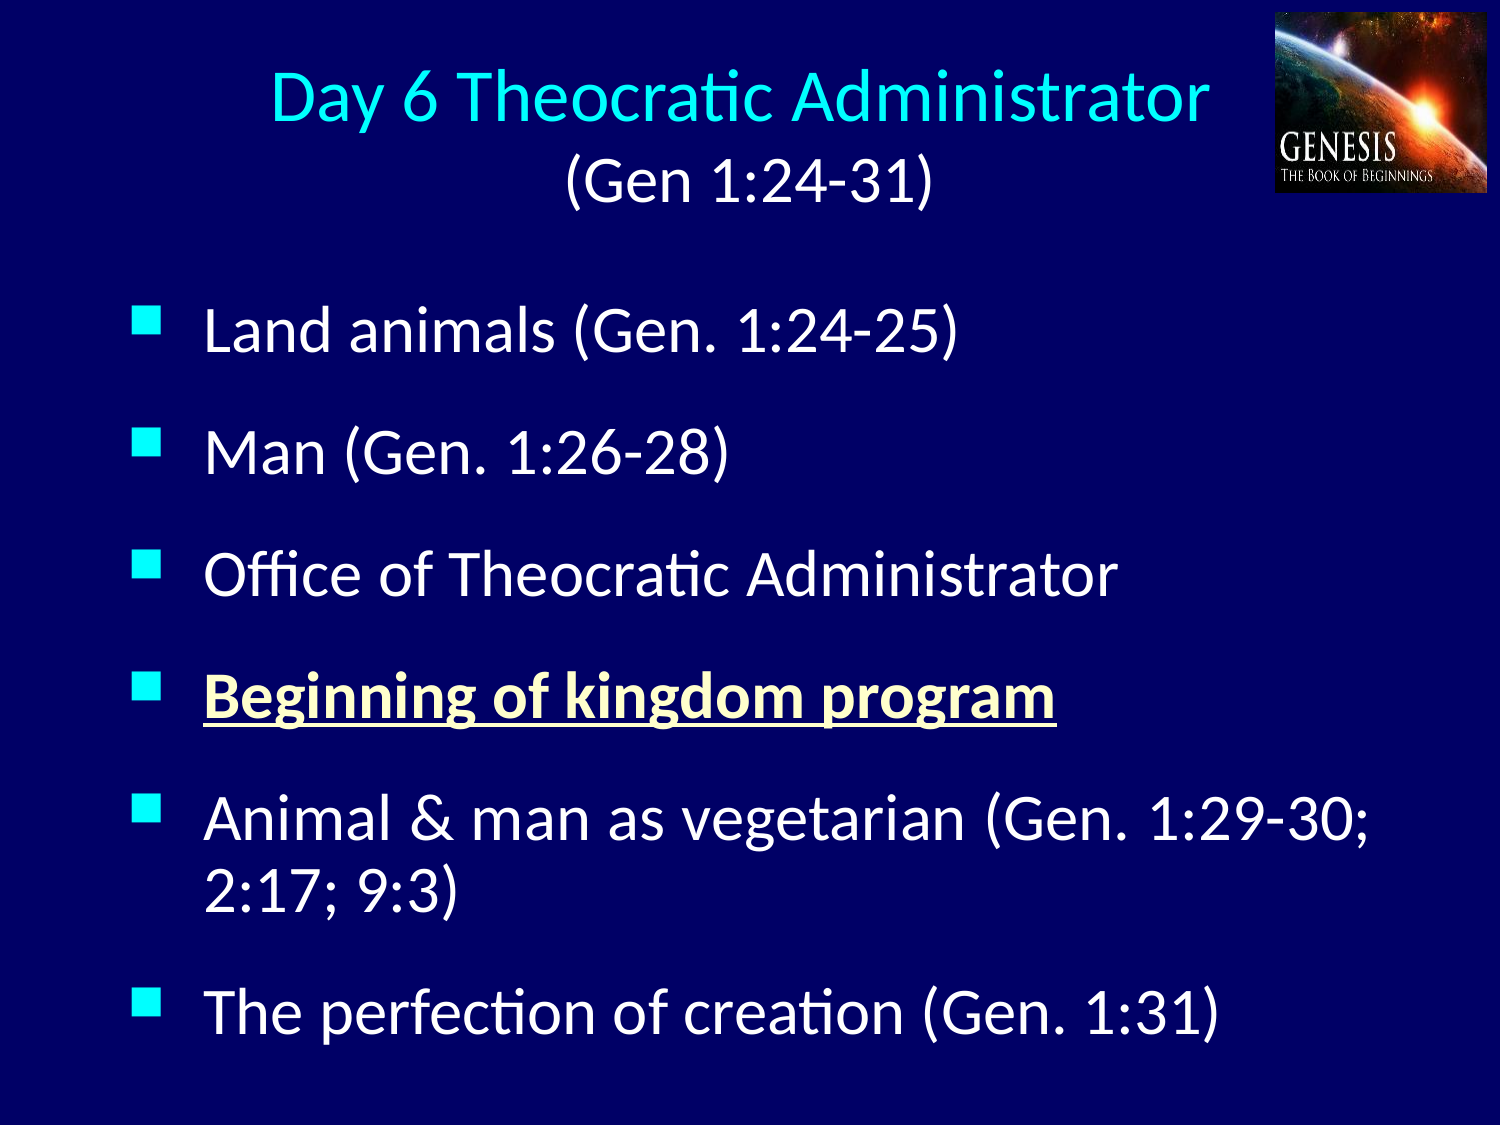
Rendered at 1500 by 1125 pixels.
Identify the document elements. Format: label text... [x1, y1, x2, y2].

title Day 6 Theocratic Administrator (Gen 1:24-31) [112, 37, 1388, 225]
picture [1274, 12, 1487, 193]
list Land animals (Gen. 1:24-25) Man (Gen. 1:26-28) Office of Theocratic Administrator Beginning of kingdom program Animal & man as vegetarian (Gen. 1:29-30; 2:17; 9:3) The perfection of creation (Gen. 1:31) [112, 287, 1388, 963]
